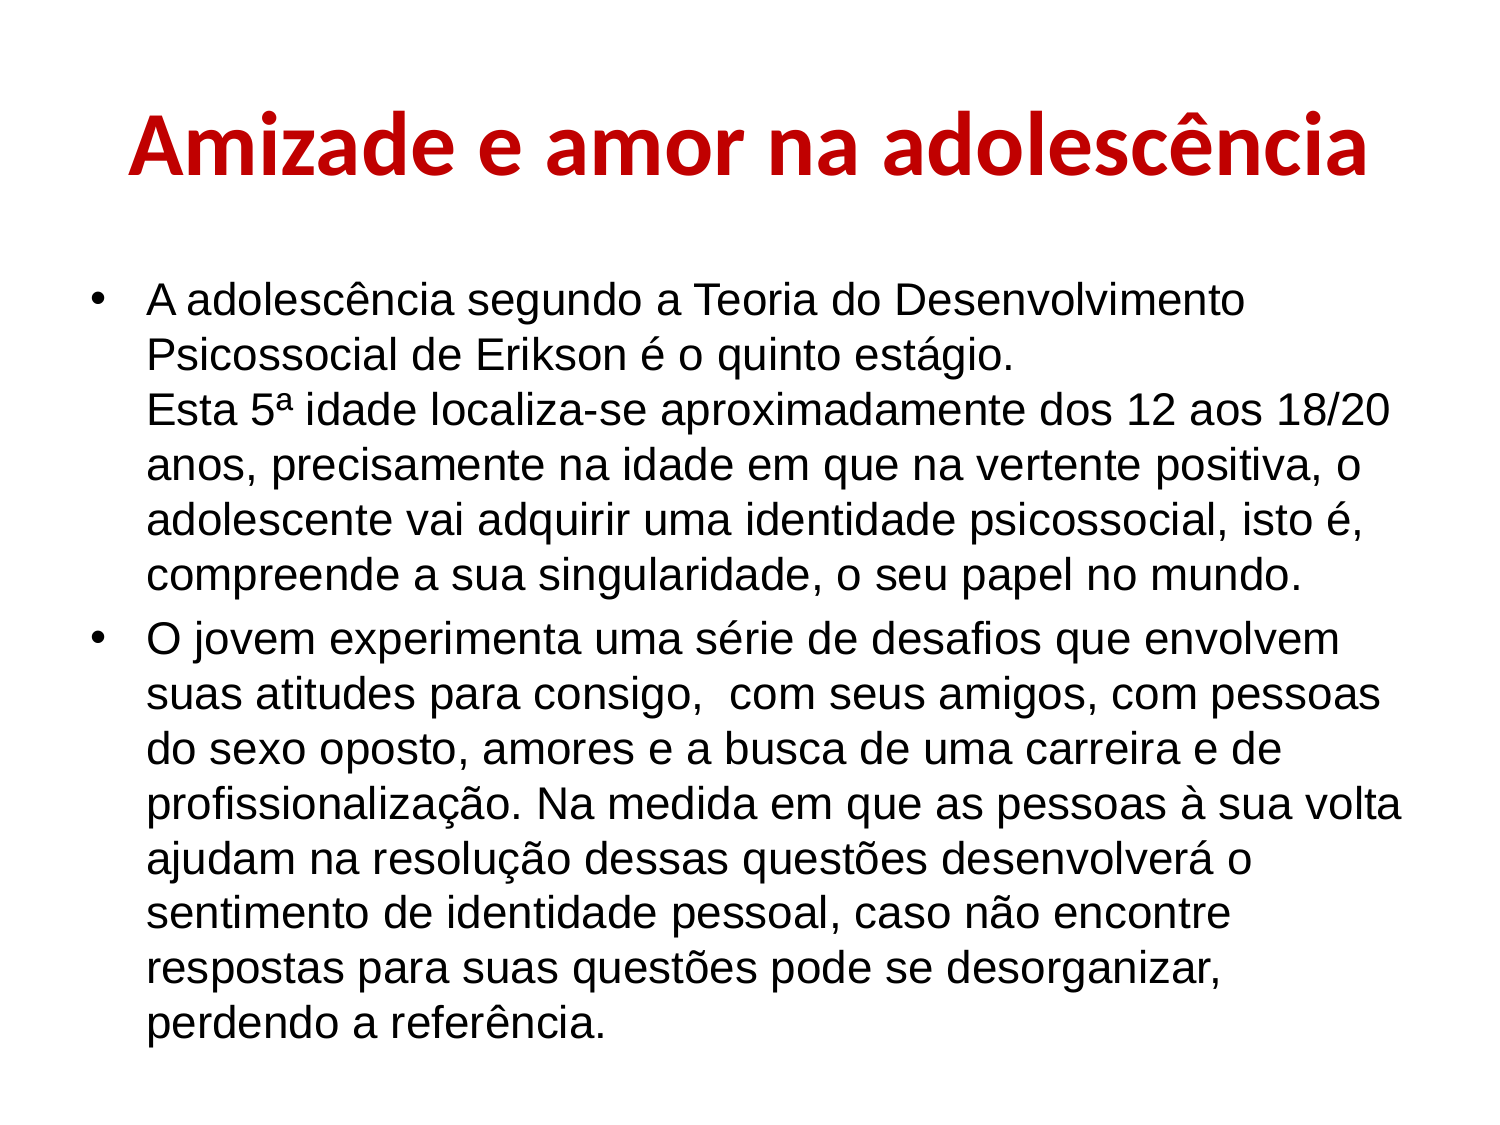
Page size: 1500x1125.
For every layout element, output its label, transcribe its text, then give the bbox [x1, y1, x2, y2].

list A adolescência segundo a Teoria do Desenvolvimento Psicossocial de Erikson é o quinto estágio. Esta 5ª idade localiza-se aproximadamente dos 12 aos 18/20 anos, precisamente na idade em que na vertente positiva, o adolescente vai adquirir uma identidade psicossocial, isto é, compreende a sua singularidade, o seu papel no mundo. O jovem experimenta uma série de desafios que envolvem suas atitudes para consigo, com seus amigos, com pessoas do sexo oposto, amores e a busca de uma carreira e de profissionalização. Na medida em que as pessoas à sua volta ajudam na resolução dessas questões desenvolverá o sentimento de identidade pessoal, caso não encontre respostas para suas questões pode se desorganizar, perdendo a referência. [75, 262, 1425, 1125]
title Amizade e amor na adolescência [75, 45, 1425, 233]
